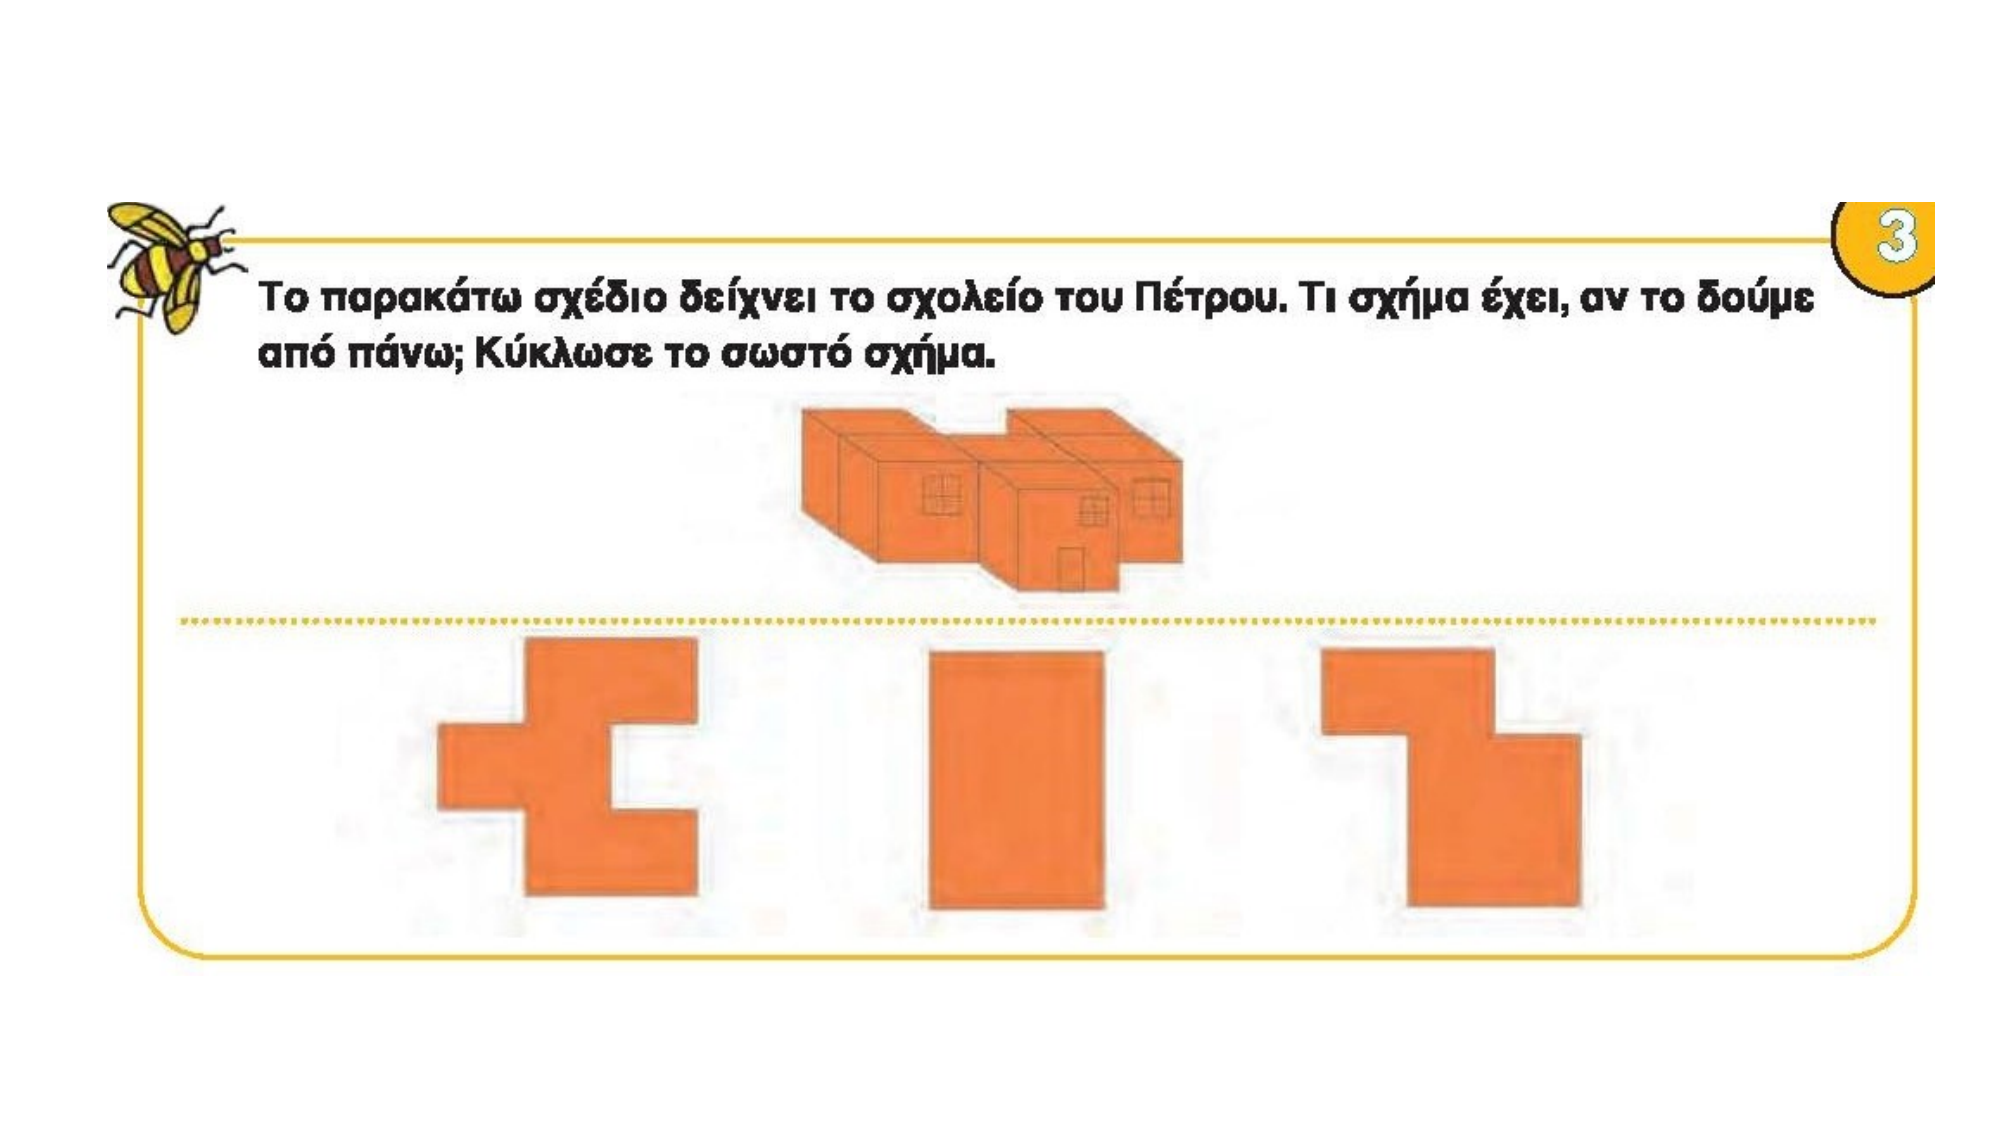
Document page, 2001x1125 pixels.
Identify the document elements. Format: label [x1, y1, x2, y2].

picture [107, 202, 1935, 976]
